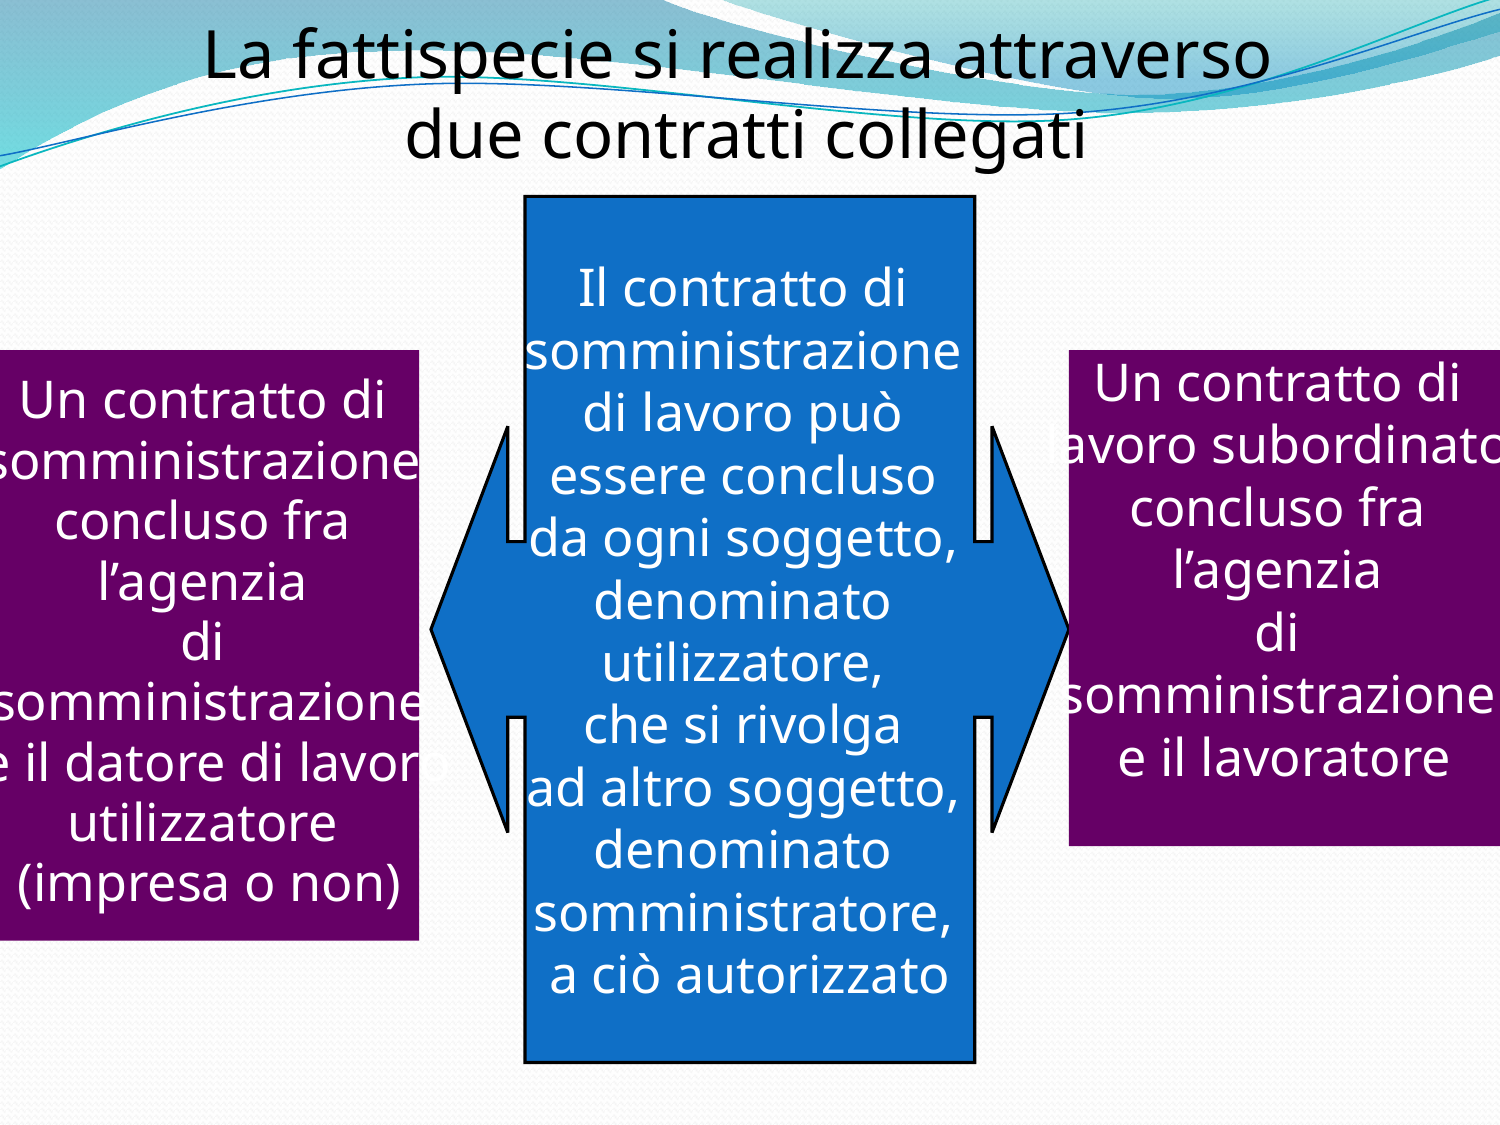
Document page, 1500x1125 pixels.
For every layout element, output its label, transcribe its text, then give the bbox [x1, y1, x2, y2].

text_box La fattispecie si realizza attraverso due contratti collegati [0, 4, 1500, 180]
text_box Un contratto di lavoro subordinato concluso fra l’agenzia di somministrazione e il lavoratore [1068, 350, 1500, 847]
text_box Un contratto di somministrazione concluso fra l’agenzia di somministrazione e il datore di lavoro utilizzatore (impresa o non) [0, 350, 420, 941]
text_box Il contratto di somministrazione di lavoro può essere concluso da ogni soggetto, denominato utilizzatore, che si rivolga ad altro soggetto, denominato somministratore, a ciò autorizzato [430, 196, 1068, 1063]
